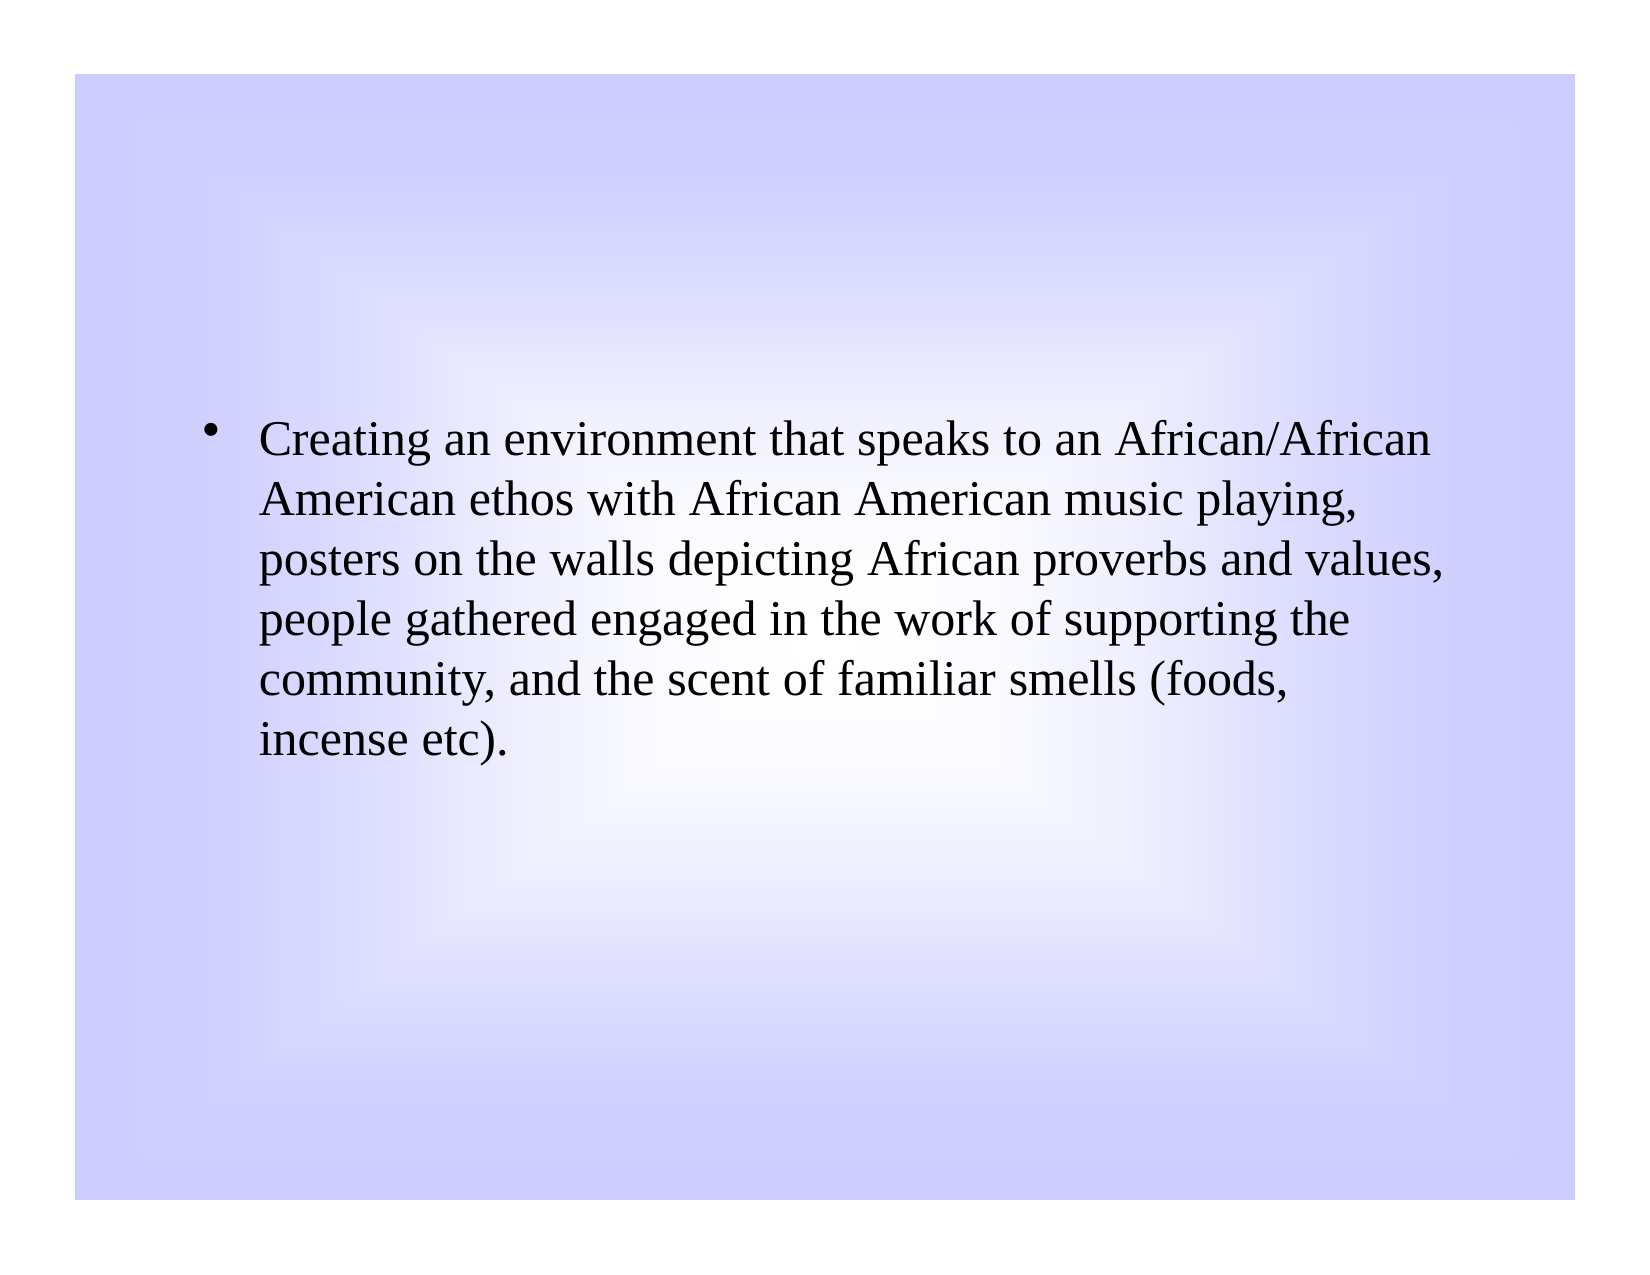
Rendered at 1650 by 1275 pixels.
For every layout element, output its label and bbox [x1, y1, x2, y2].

picture [74, 74, 1576, 1201]
